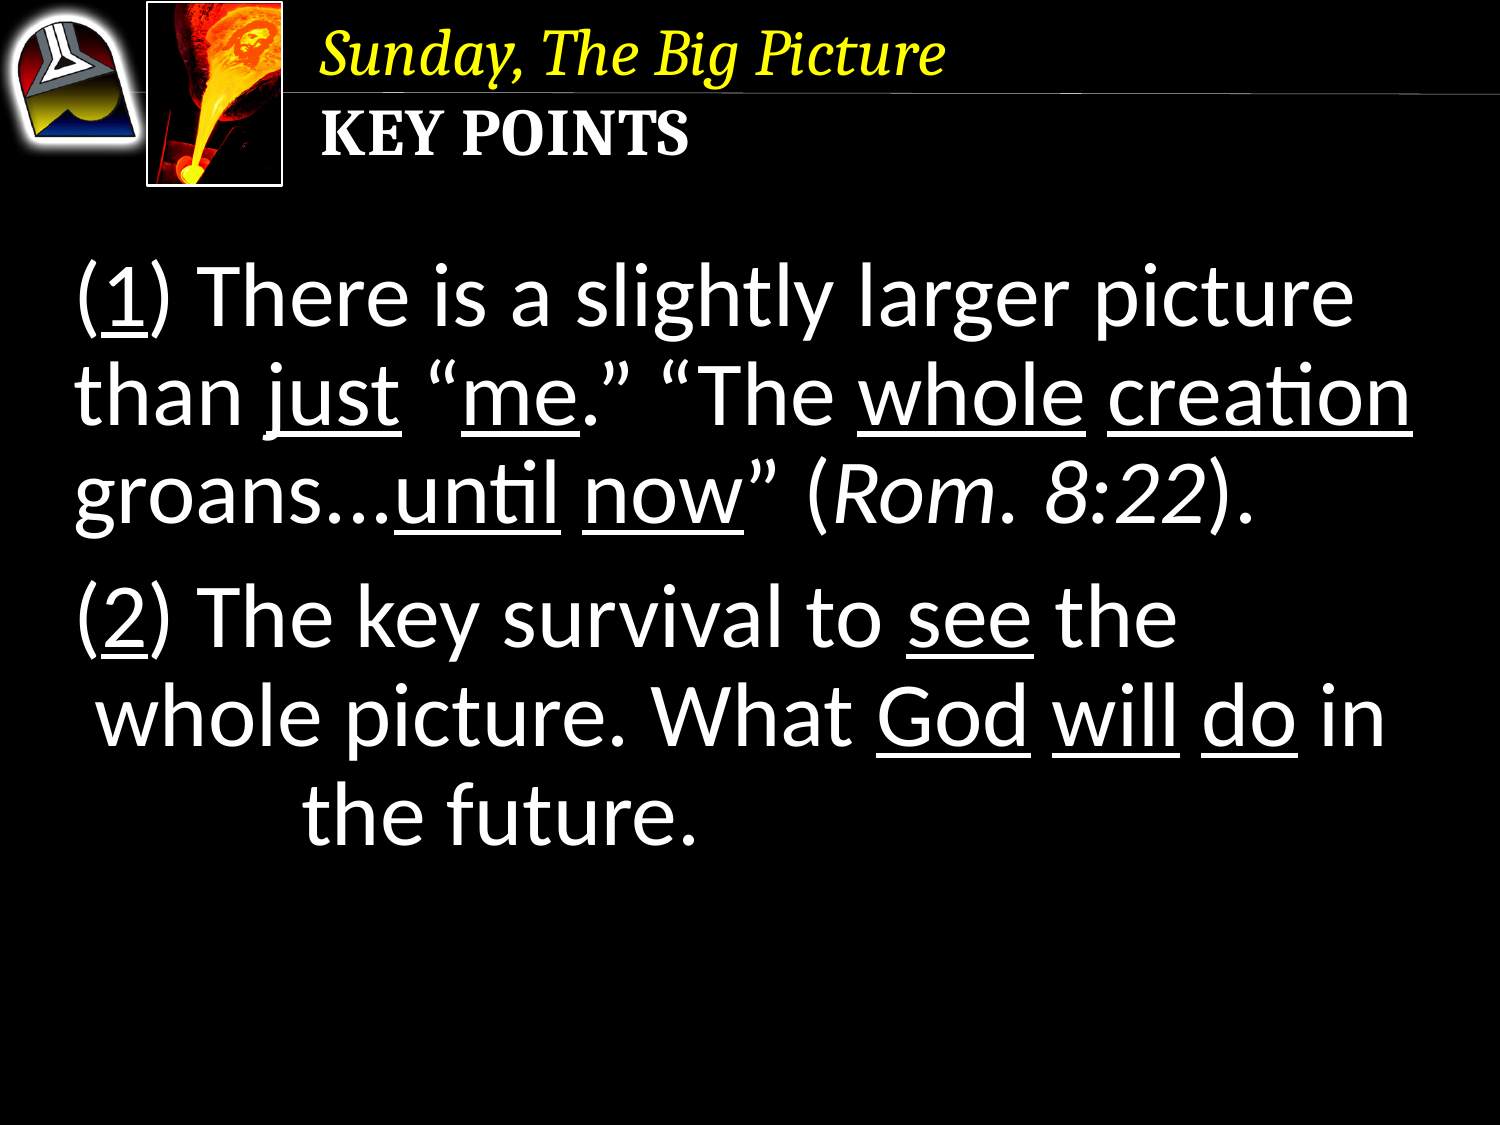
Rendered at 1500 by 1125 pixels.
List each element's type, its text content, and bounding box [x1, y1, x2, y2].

text_box Sunday, The Big Picture Key Points [288, 1, 1500, 176]
text_box (1) There is a slightly larger picture than just “me.” “The whole creation groans...until now” (Rom. 8:22). (2) The key survival to see the whole picture. What God will do in the future. [0, 239, 1500, 873]
picture [148, 3, 281, 184]
picture [0, 0, 157, 159]
